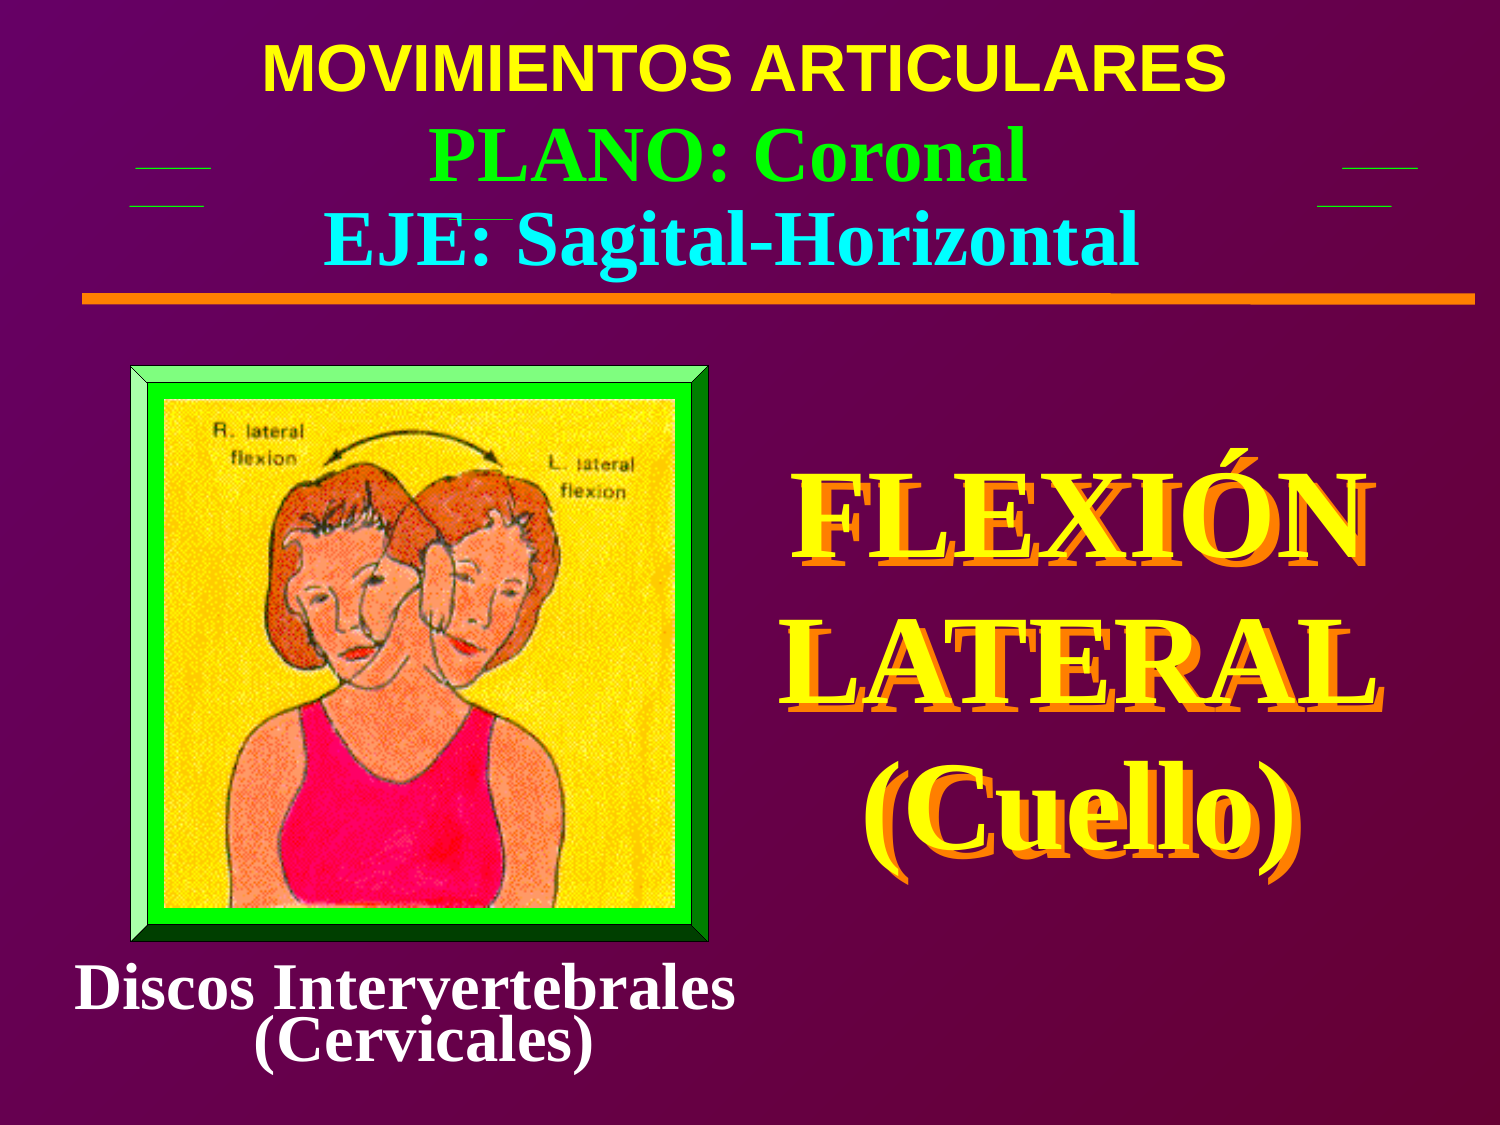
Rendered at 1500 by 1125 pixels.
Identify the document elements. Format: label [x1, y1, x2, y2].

text_box [261, 24, 1229, 282]
text_box [777, 430, 1410, 885]
text_box [74, 365, 738, 1075]
